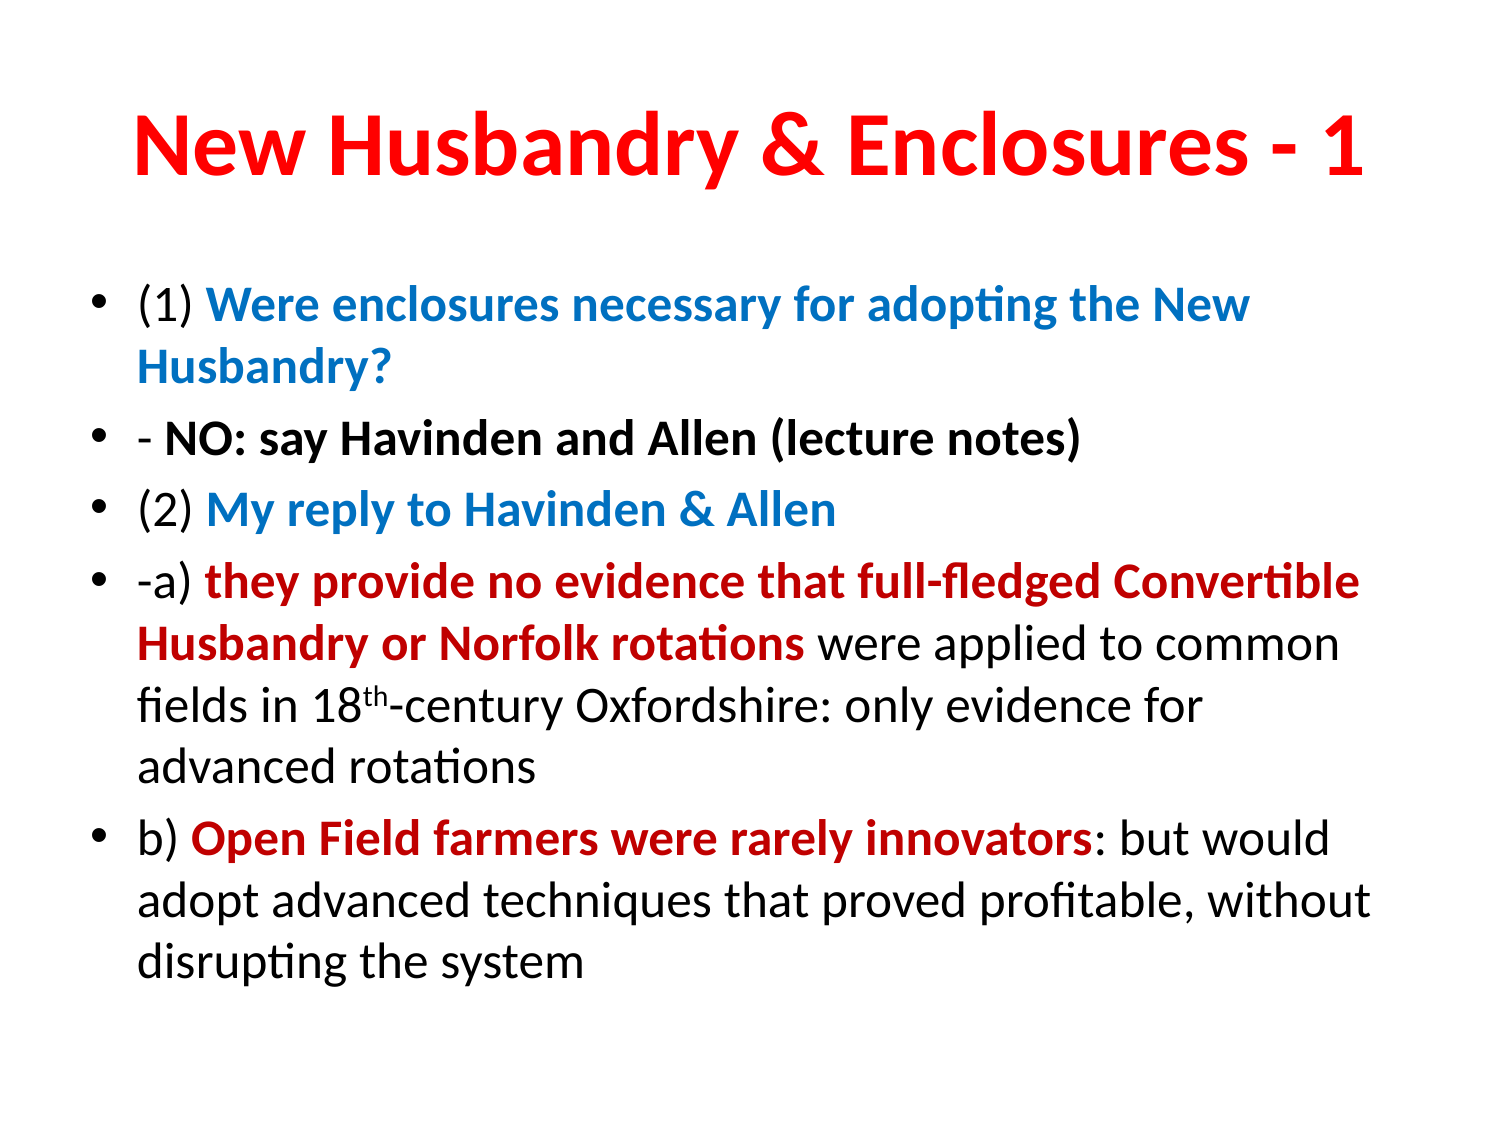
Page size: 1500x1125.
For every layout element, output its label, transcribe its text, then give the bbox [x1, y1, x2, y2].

title New Husbandry & Enclosures - 1 [75, 45, 1425, 233]
list (1) Were enclosures necessary for adopting the New Husbandry? - NO: say Havinden and Allen (lecture notes) (2) My reply to Havinden & Allen -a) they provide no evidence that full-fledged Convertible Husbandry or Norfolk rotations were applied to common fields in 18th-century Oxfordshire: only evidence for advanced rotations b) Open Field farmers were rarely innovators: but would adopt advanced techniques that proved profitable, without disrupting the system [75, 262, 1425, 1005]
